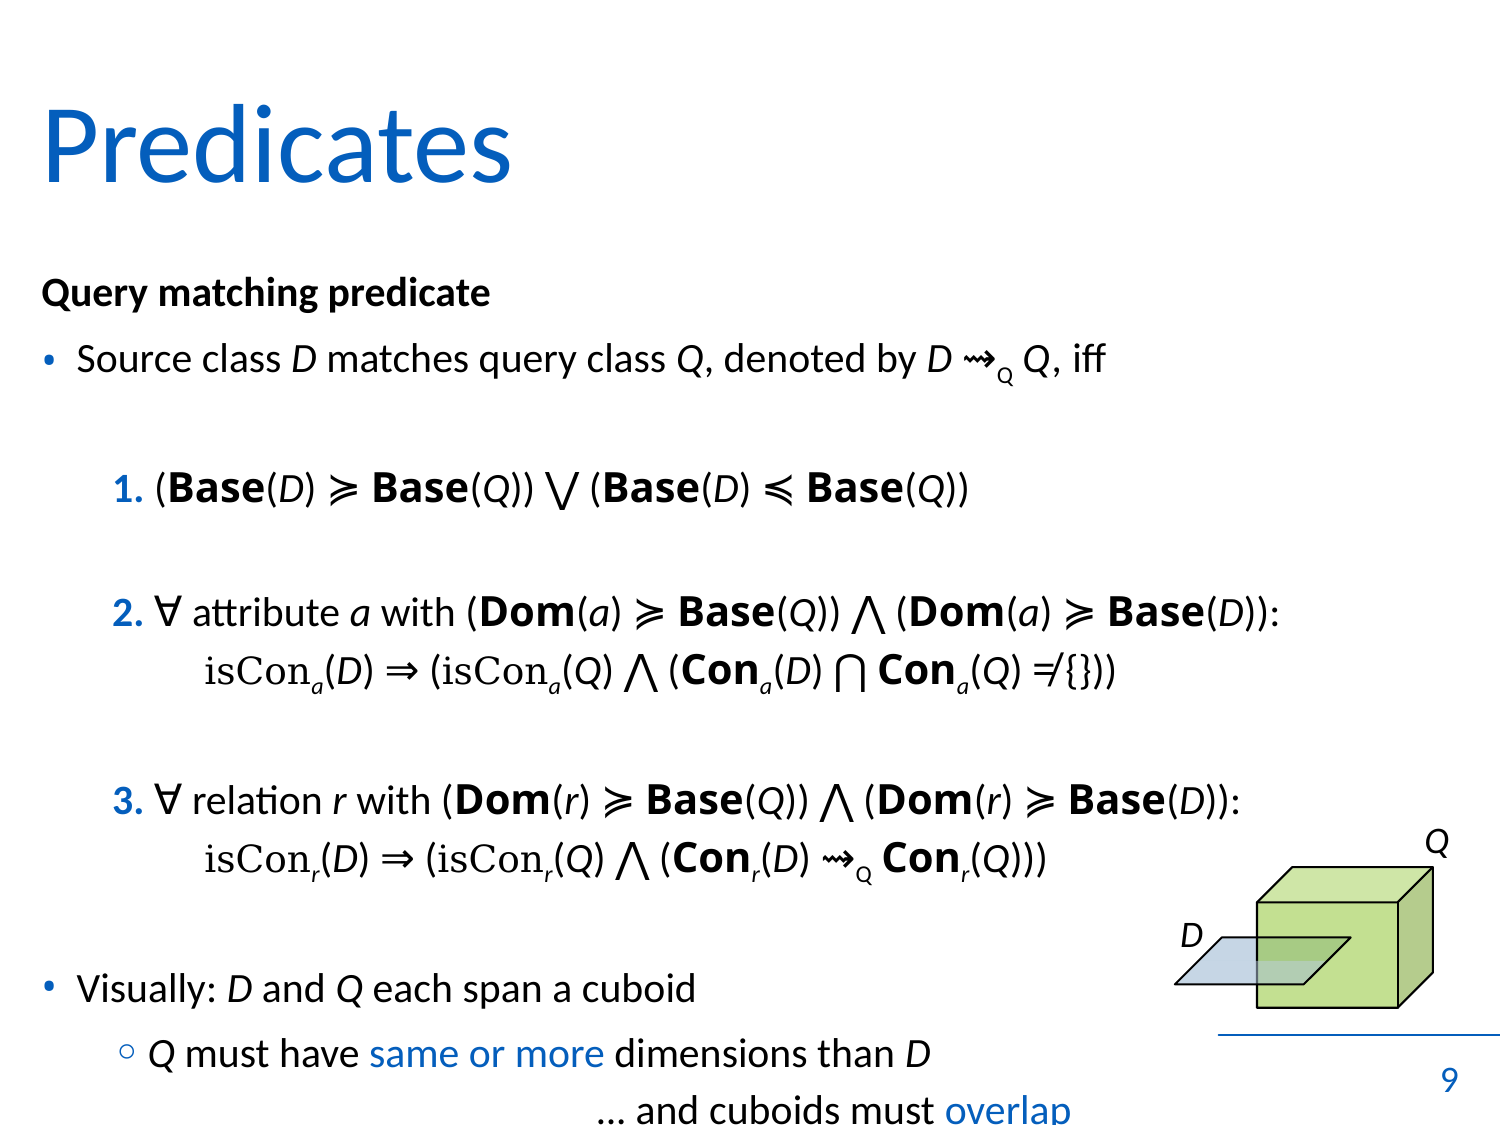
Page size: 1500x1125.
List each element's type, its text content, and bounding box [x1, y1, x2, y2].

text_box [1172, 935, 1353, 987]
text_box Q [1409, 808, 1465, 869]
text_box [1254, 865, 1435, 1010]
text_box D [1165, 902, 1219, 963]
list Query matching predicate Source class D matches query class Q, denoted by D ⇝Q Q, iff 1. (Base(D) ≽ Base(Q)) ⋁ (Base(D) ≼ Base(Q)) 2. ∀ attribute a with (Dom(a) ≽ Base(Q)) ⋀ (Dom(a) ≽ Base(D)): isCona(D) ⇒ (isCona(Q) ⋀ (Cona(D) ⋂ Cona(Q) ≠ {})) 3. ∀ relation r with (Dom(r) ≽ Base(Q)) ⋀ (Dom(r) ≽ Base(D)): isConr(D) ⇒ (isConr(Q) ⋀ (Conr(D) ⇝Q Conr(Q))) Visually: D and Q each span a cuboid Q must have same or more dimensions than D … and cuboids must overlap [41, 257, 1459, 1035]
title Predicates [41, 70, 1459, 239]
